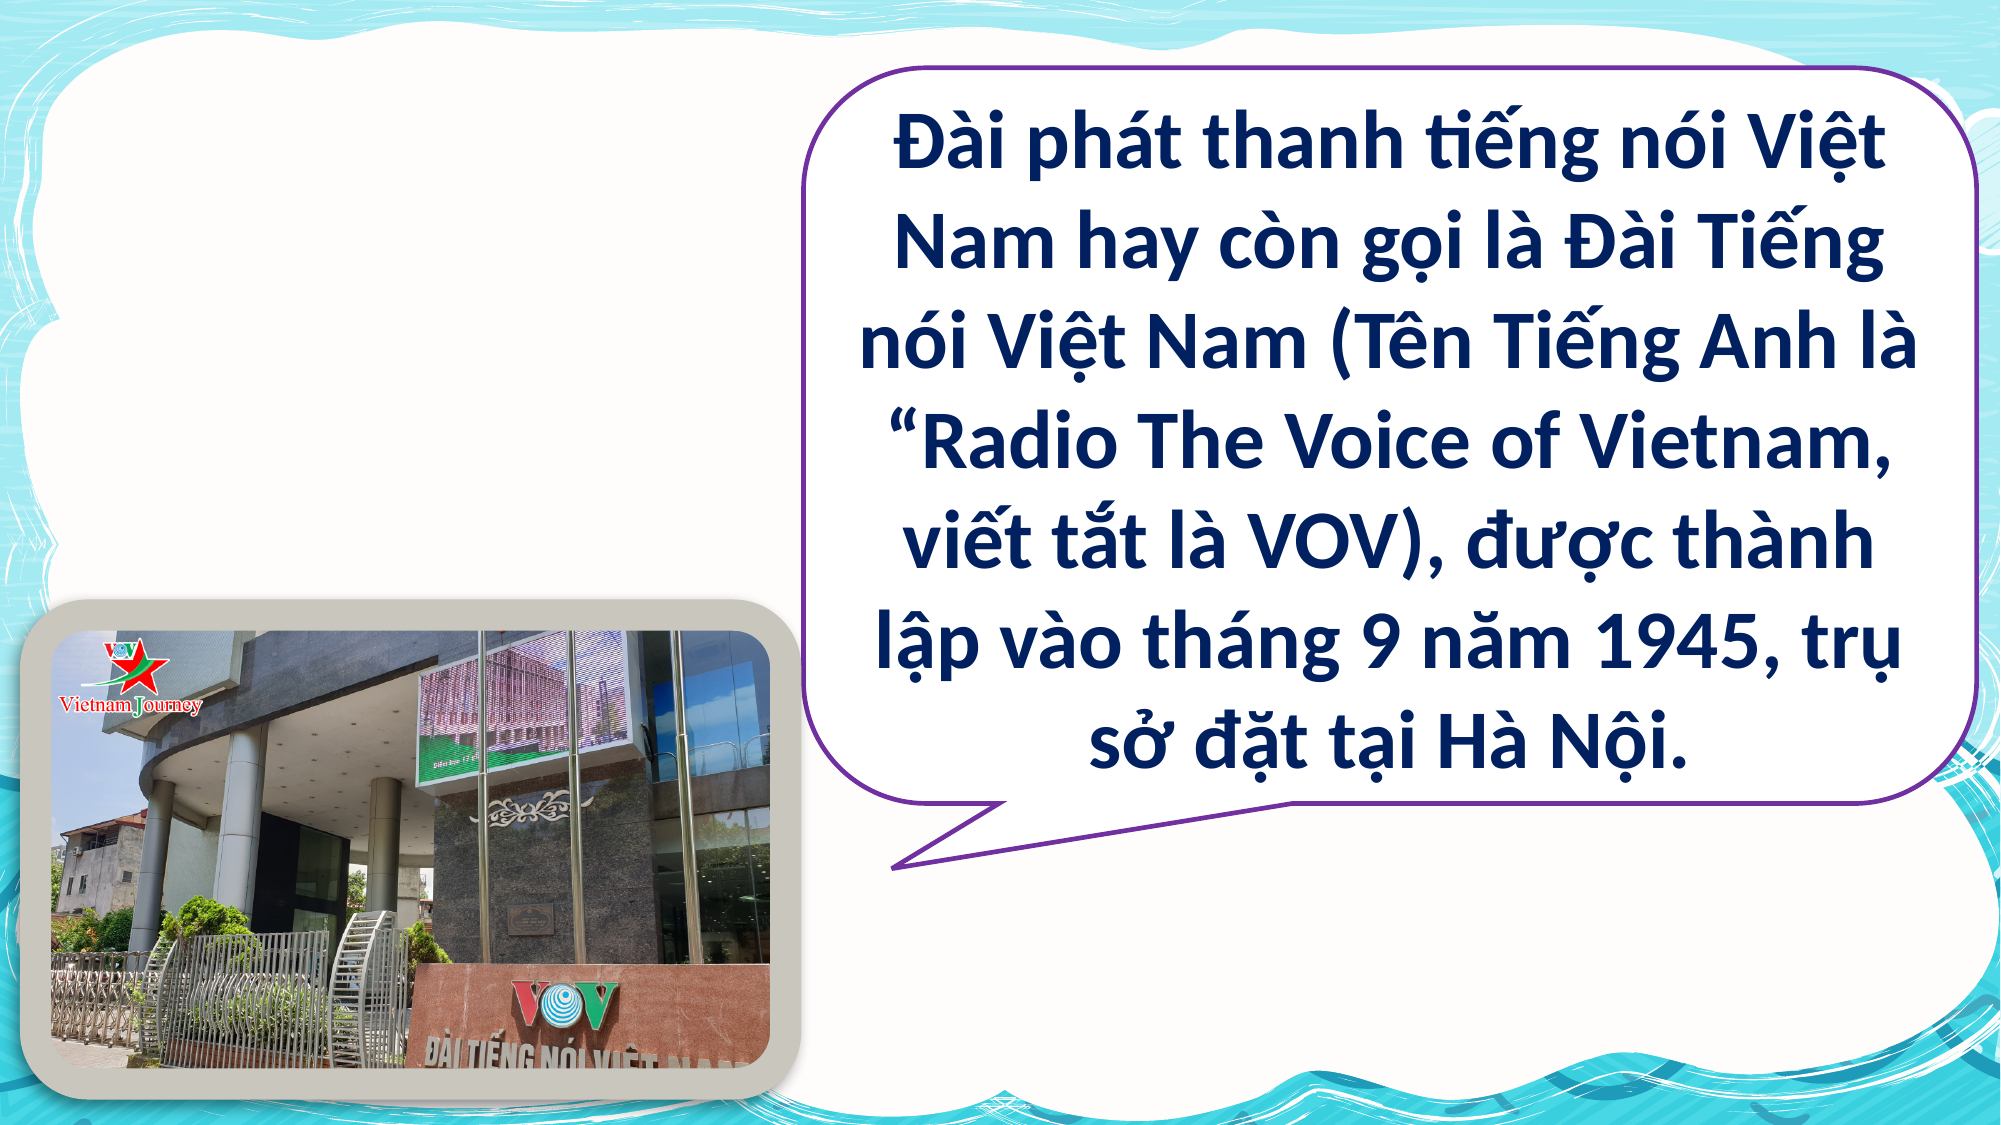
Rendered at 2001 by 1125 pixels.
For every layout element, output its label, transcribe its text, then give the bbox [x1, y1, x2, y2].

picture [35, 615, 786, 1084]
text_box Đài phát thanh tiếng nói Việt Nam hay còn gọi là Đài Tiếng nói Việt Nam (Tên Tiếng Anh là “Radio The Voice of Vietnam, viết tắt là VOV), được thành lập vào tháng 9 năm 1945, trụ sở đặt tại Hà Nội. [802, 66, 1978, 870]
